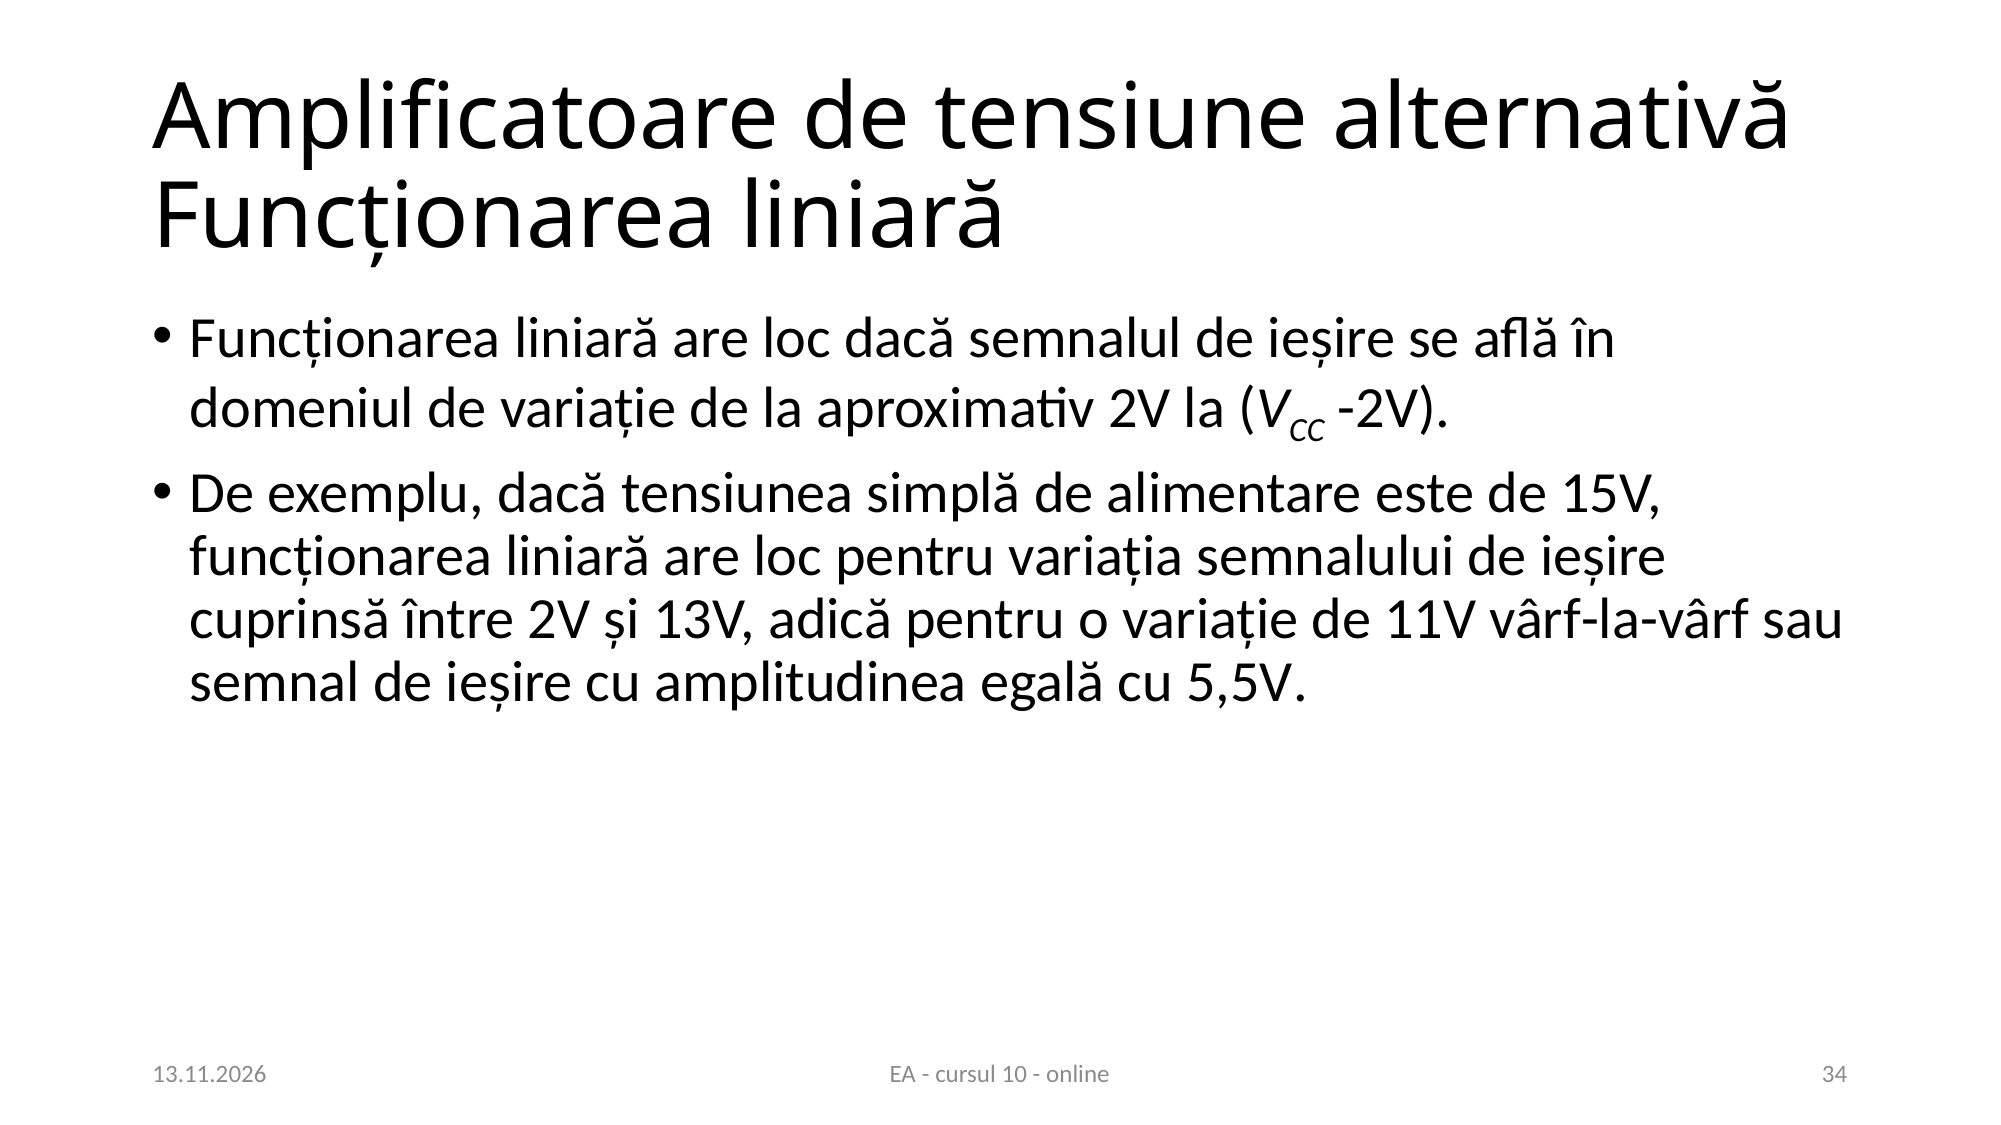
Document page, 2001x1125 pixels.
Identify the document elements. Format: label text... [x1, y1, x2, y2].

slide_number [137, 1042, 588, 1103]
title Amplificatoare de tensiune alternativă Funcționarea liniară [137, 59, 1863, 278]
footer EA - cursul 10 - online [662, 1042, 1338, 1103]
list Funcţionarea liniară are loc dacă semnalul de ieşire se află în domeniul de variaţie de la aproximativ 2V la (VCC -2V). De exemplu, dacă tensiunea simplă de alimentare este de 15V, funcţionarea liniară are loc pentru variaţia semnalului de ieşire cuprinsă între 2V şi 13V, adică pentru o variaţie de 11V vârf-la-vârf sau semnal de ieșire cu amplitudinea egală cu 5,5V. [137, 299, 1863, 1014]
slide_number 34 [1412, 1042, 1863, 1103]
